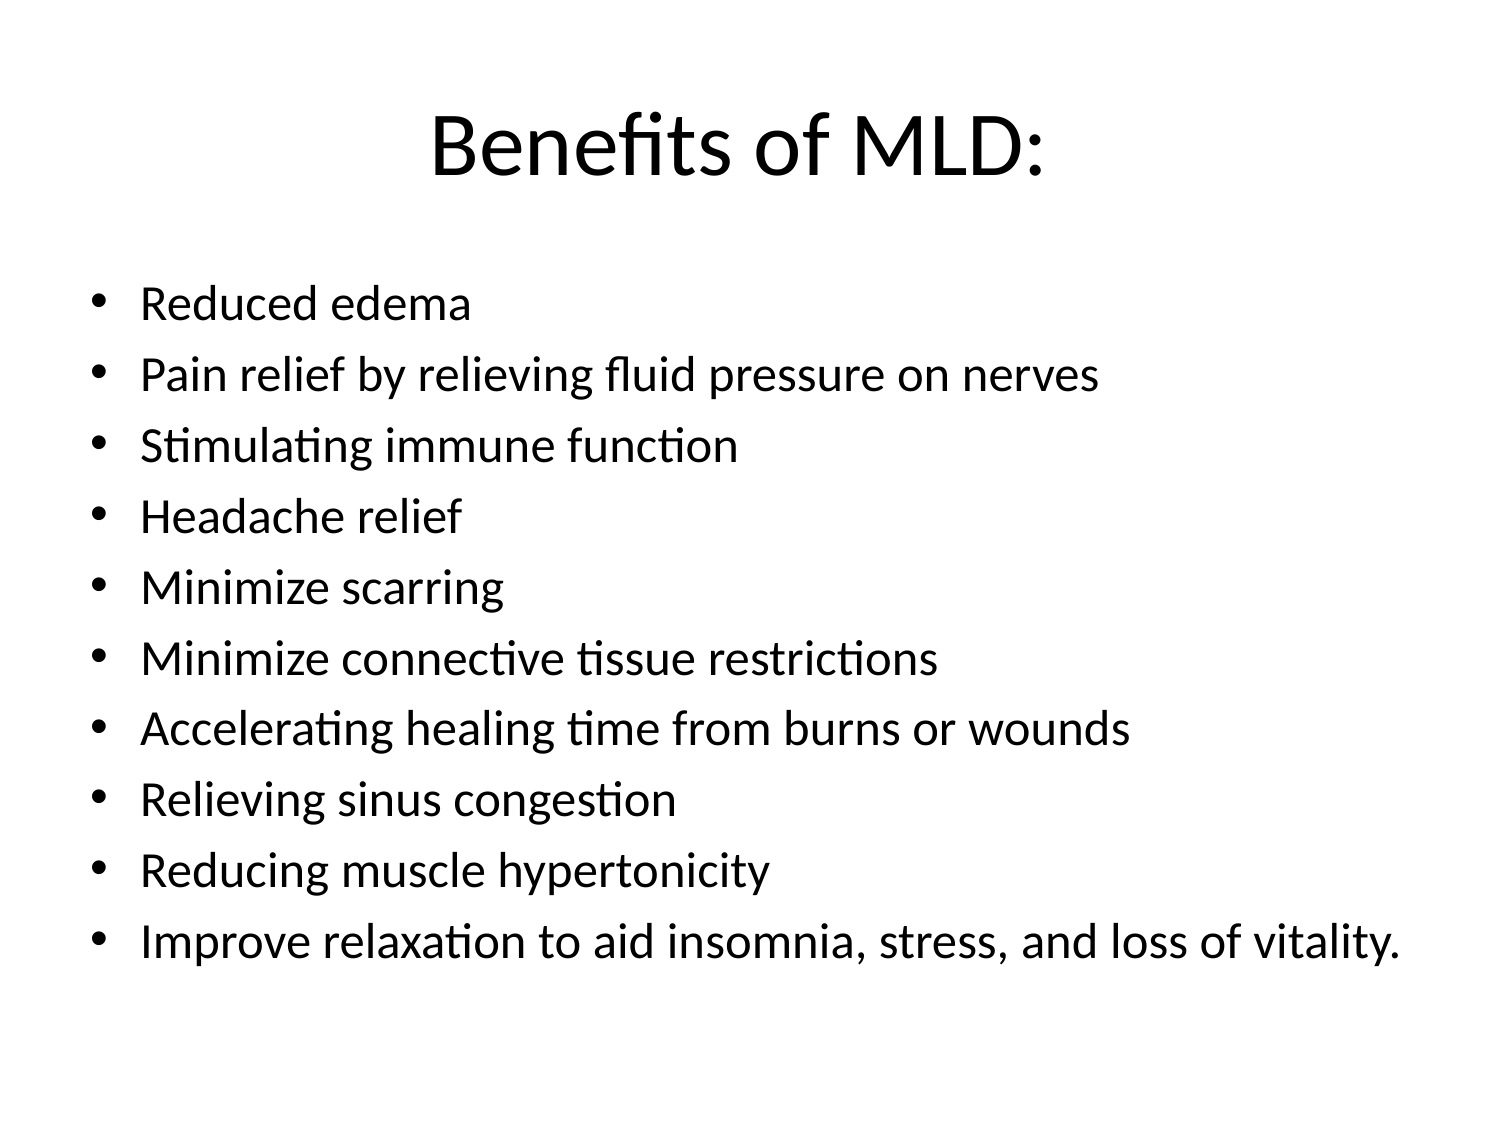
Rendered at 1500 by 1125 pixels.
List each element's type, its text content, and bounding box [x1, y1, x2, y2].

list Reduced edema Pain relief by relieving fluid pressure on nerves Stimulating immune function Headache relief Minimize scarring Minimize connective tissue restrictions Accelerating healing time from burns or wounds Relieving sinus congestion Reducing muscle hypertonicity Improve relaxation to aid insomnia, stress, and loss of vitality. [75, 262, 1425, 1005]
title Benefits of MLD: [75, 45, 1425, 233]
